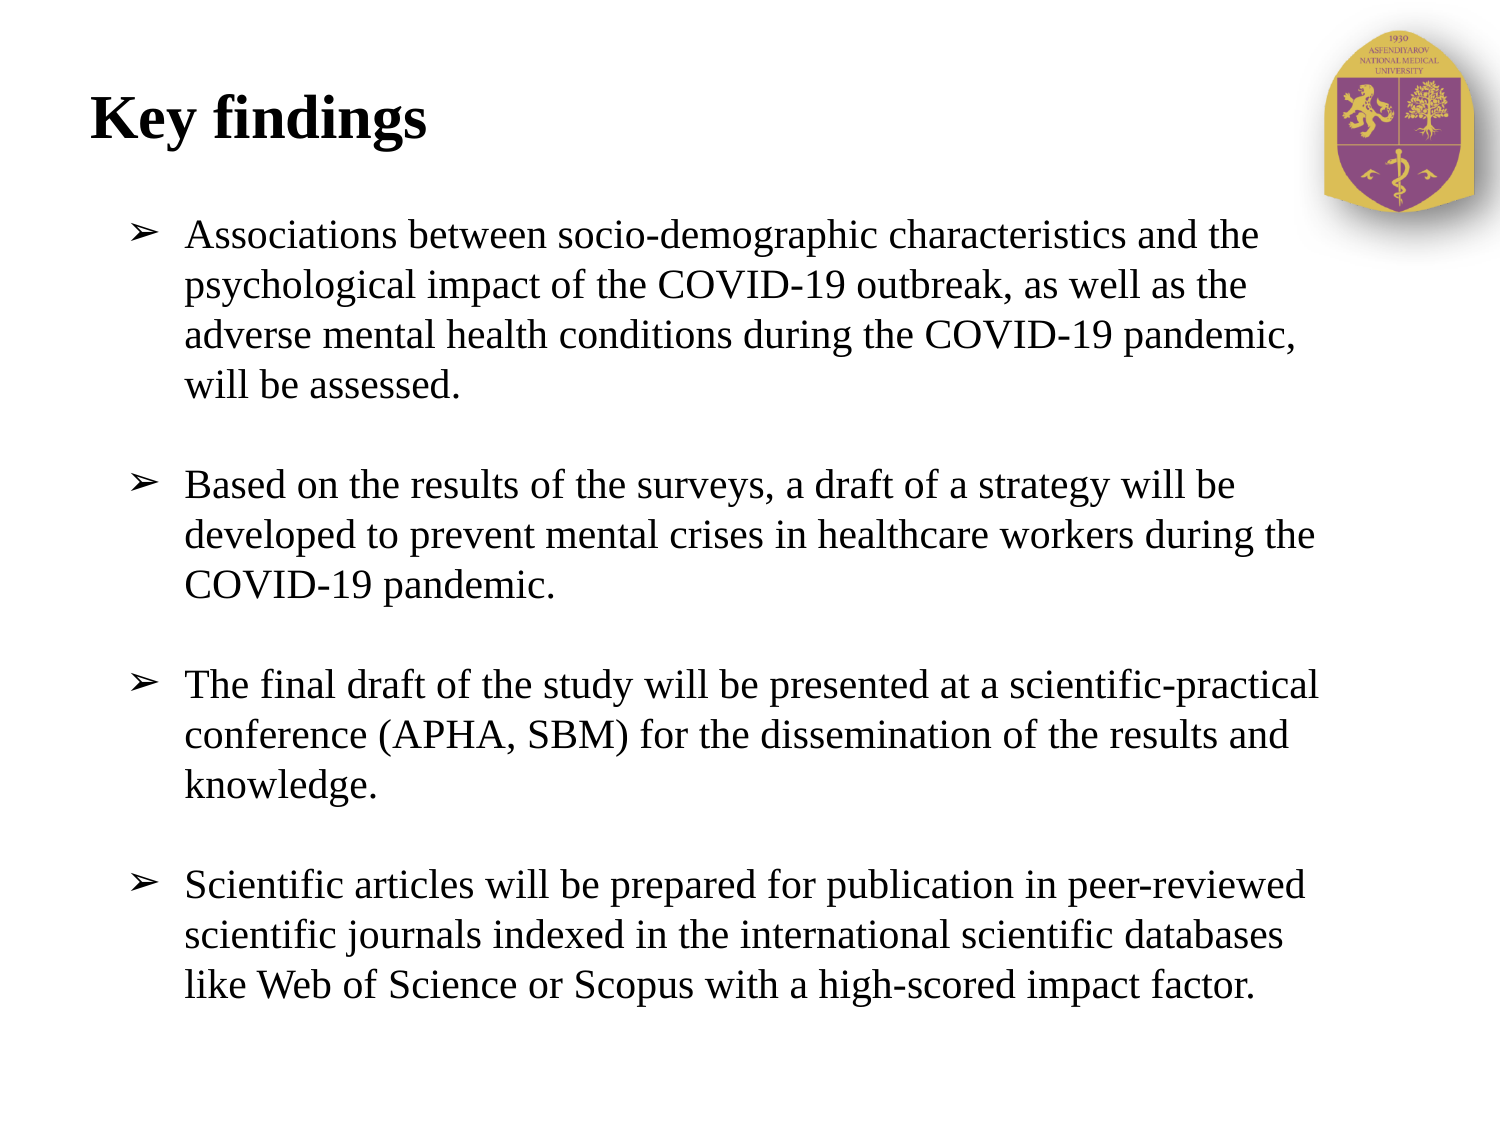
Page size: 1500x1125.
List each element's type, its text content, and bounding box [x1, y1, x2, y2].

title Key findings [75, 20, 1327, 208]
picture [1320, 25, 1478, 216]
text_box Associations between socio-demographic characteristics and the psychological impact of the COVID-19 outbreak, as well as the adverse mental health conditions during the COVID-19 pandemic, will be assessed. Based on the results of the surveys, a draft of a strategy will be developed to prevent mental crises in healthcare workers during the COVID-19 pandemic. The final draft of the study will be presented at a scientific-practical conference (APHA, SBM) for the dissemination of the results and knowledge. Scientific articles will be prepared for publication in peer-reviewed scientific journals indexed in the international scientific databases like Web of Science or Scopus with a high-scored impact factor. [94, 191, 1343, 1022]
